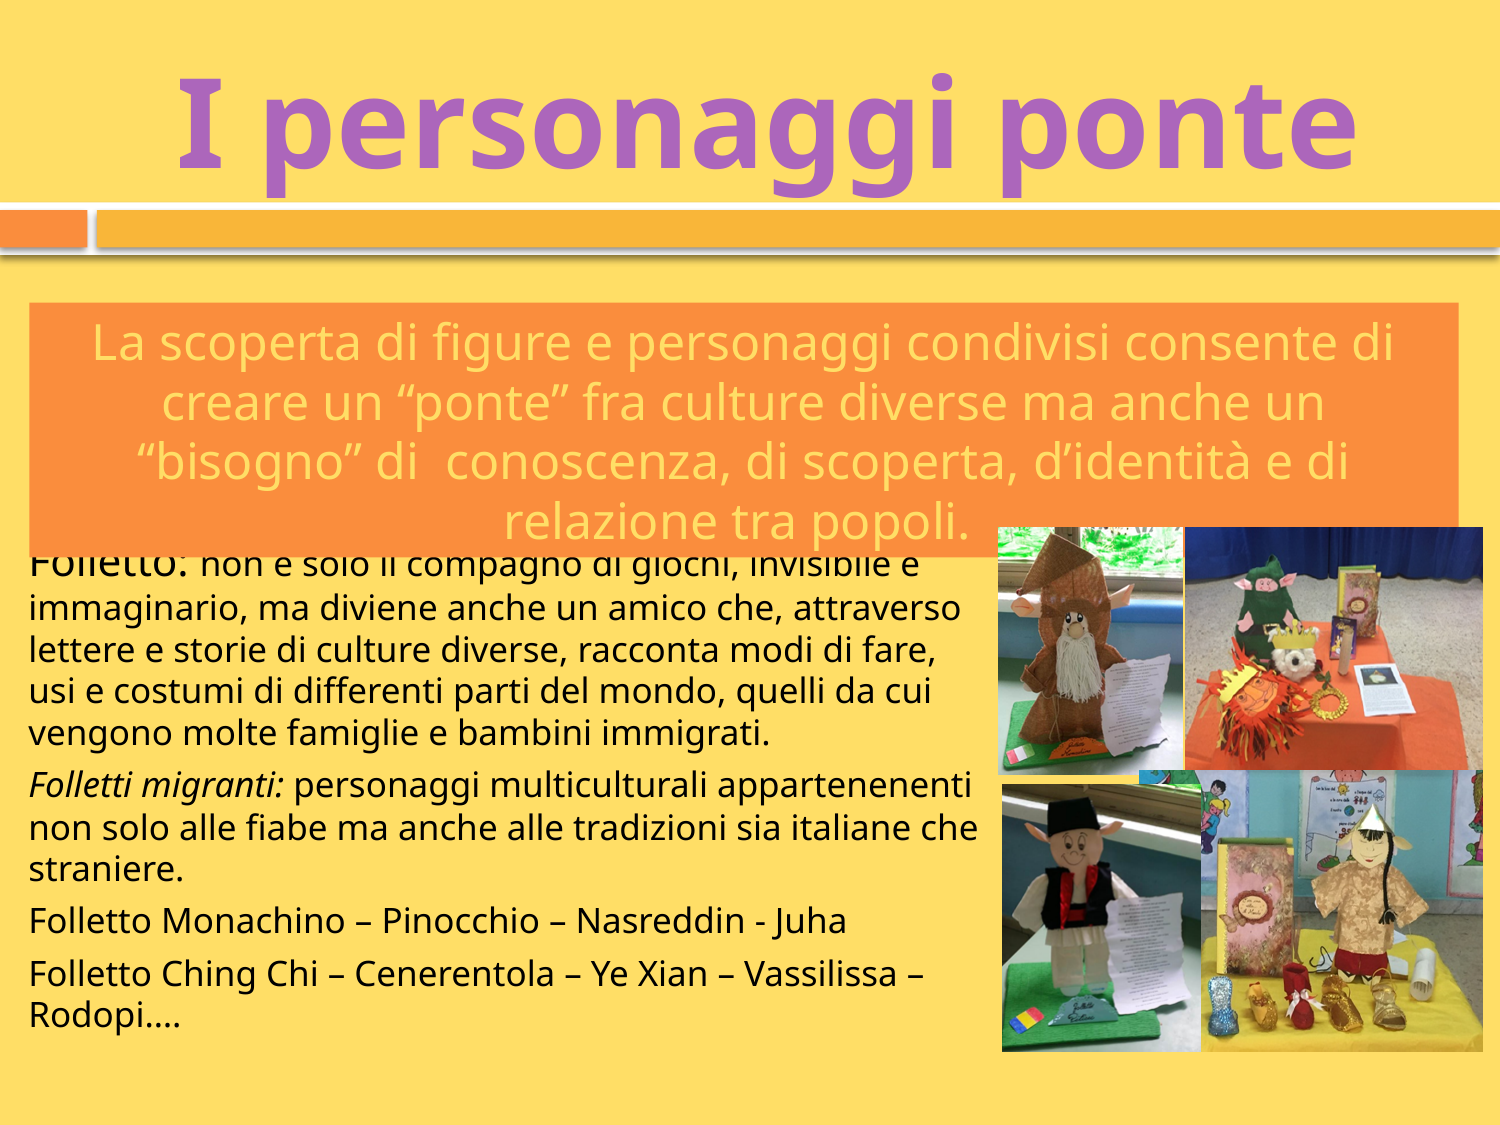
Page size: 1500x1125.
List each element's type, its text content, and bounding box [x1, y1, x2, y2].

picture [997, 526, 1483, 1052]
title I personaggi ponte [100, 37, 1438, 200]
text_box La scoperta di figure e personaggi condivisi consente di creare un “ponte” fra culture diverse ma anche un “bisogno” di conoscenza, di scoperta, d’identità e di relazione tra popoli. [29, 302, 1459, 558]
list Folletto: non è solo il compagno di giochi, invisibile e immaginario, ma diviene anche un amico che, attraverso lettere e storie di culture diverse, racconta modi di fare, usi e costumi di differenti parti del mondo, quelli da cui vengono molte famiglie e bambini immigrati. Folletti migranti: personaggi multiculturali appartenenenti non solo alle fiabe ma anche alle tradizioni sia italiane che straniere. Folletto Monachino – Pinocchio – Nasreddin - Juha Folletto Ching Chi – Cenerentola – Ye Xian – Vassilissa – Rodopi…. [0, 527, 1002, 1083]
